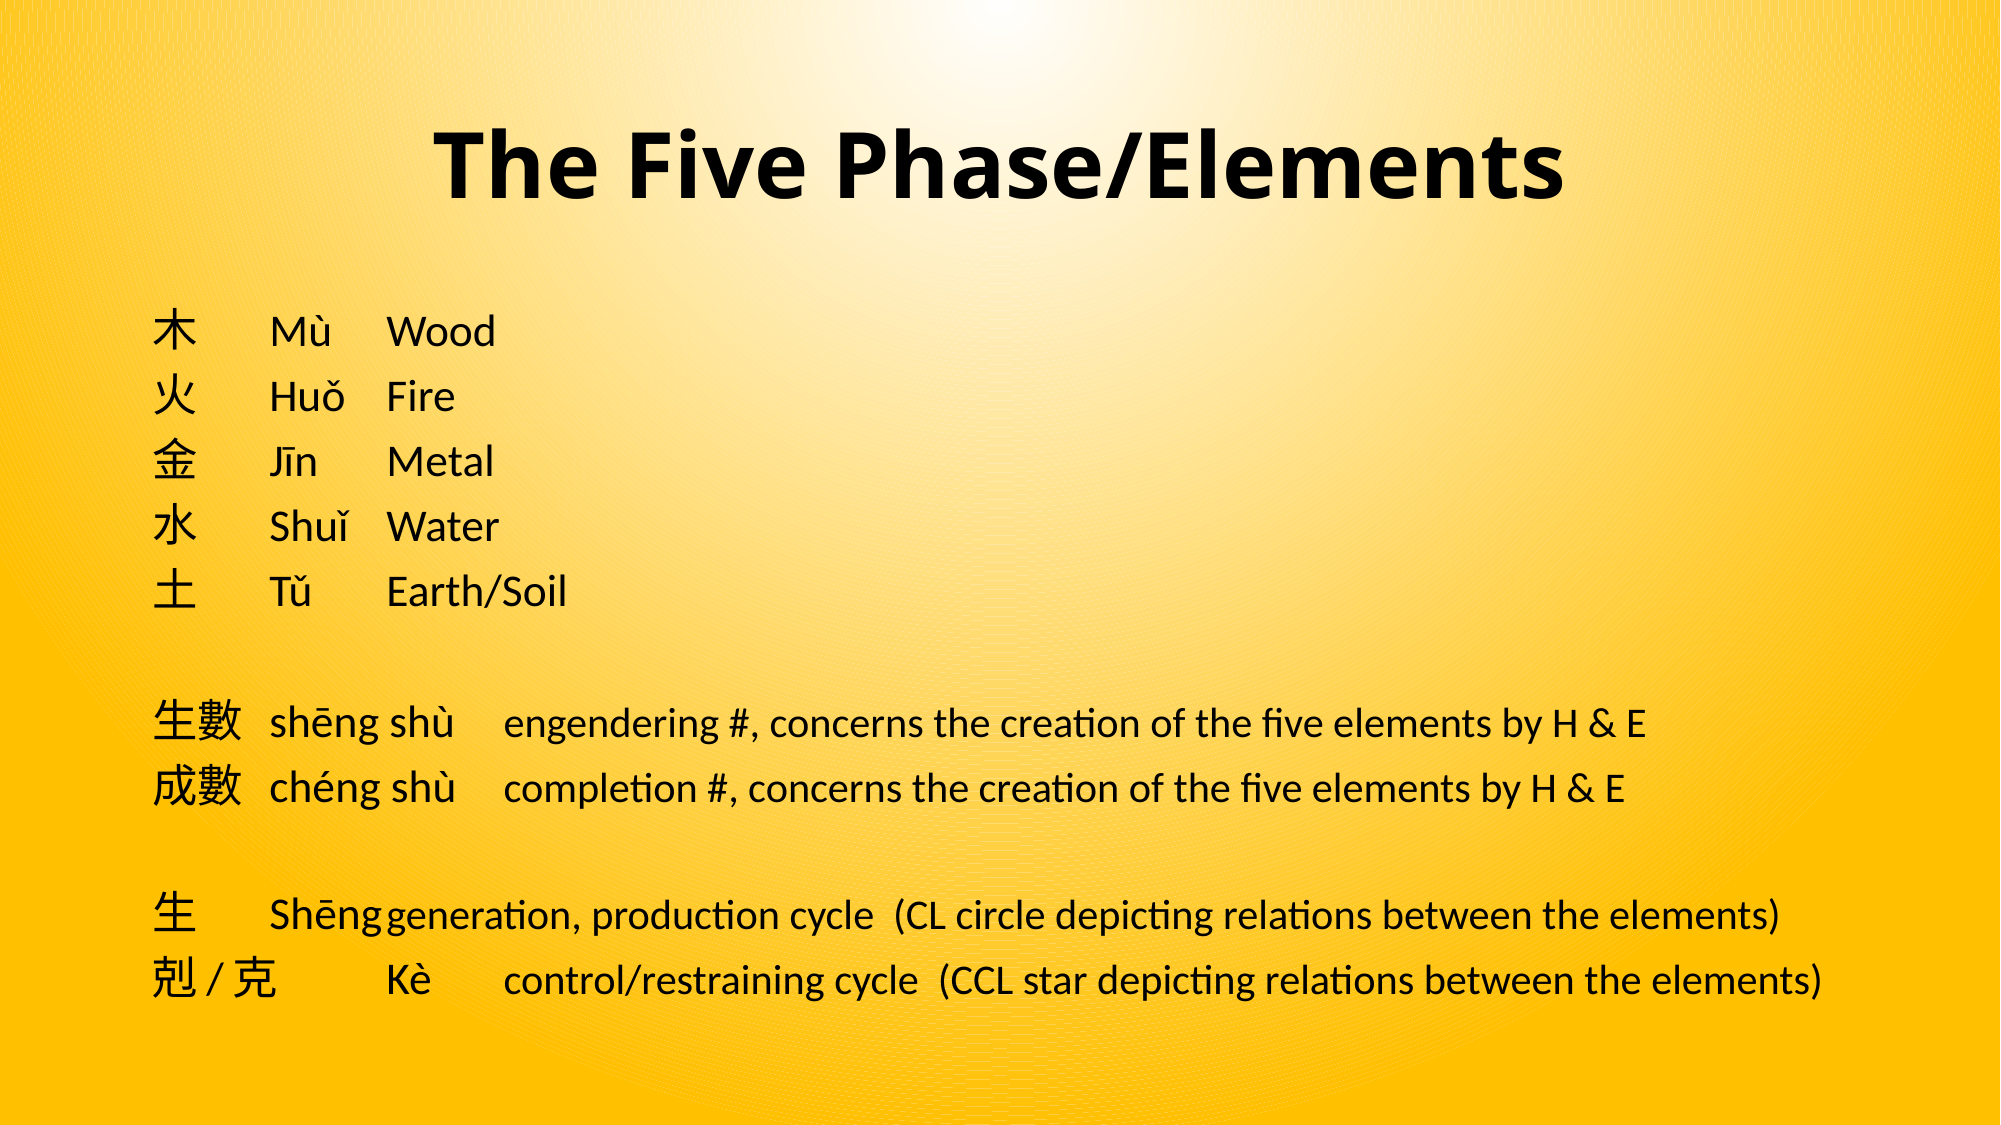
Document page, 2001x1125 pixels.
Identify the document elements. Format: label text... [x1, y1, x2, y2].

title The Five Phase/Elements [137, 59, 1863, 278]
list 木 Mù Wood 火 Huǒ Fire 金 Jīn Metal 水 Shuǐ Water 土 Tǔ Earth/Soil 生數 shēng shù engendering #, concerns the creation of the five elements by H & E 成數 chéng shù completion #, concerns the creation of the five elements by H & E 生 Shēng generation, production cycle (CL circle depicting relations between the elements) 剋/克 Kè control/restraining cycle (CCL star depicting relations between the elements) [137, 299, 1863, 1014]
